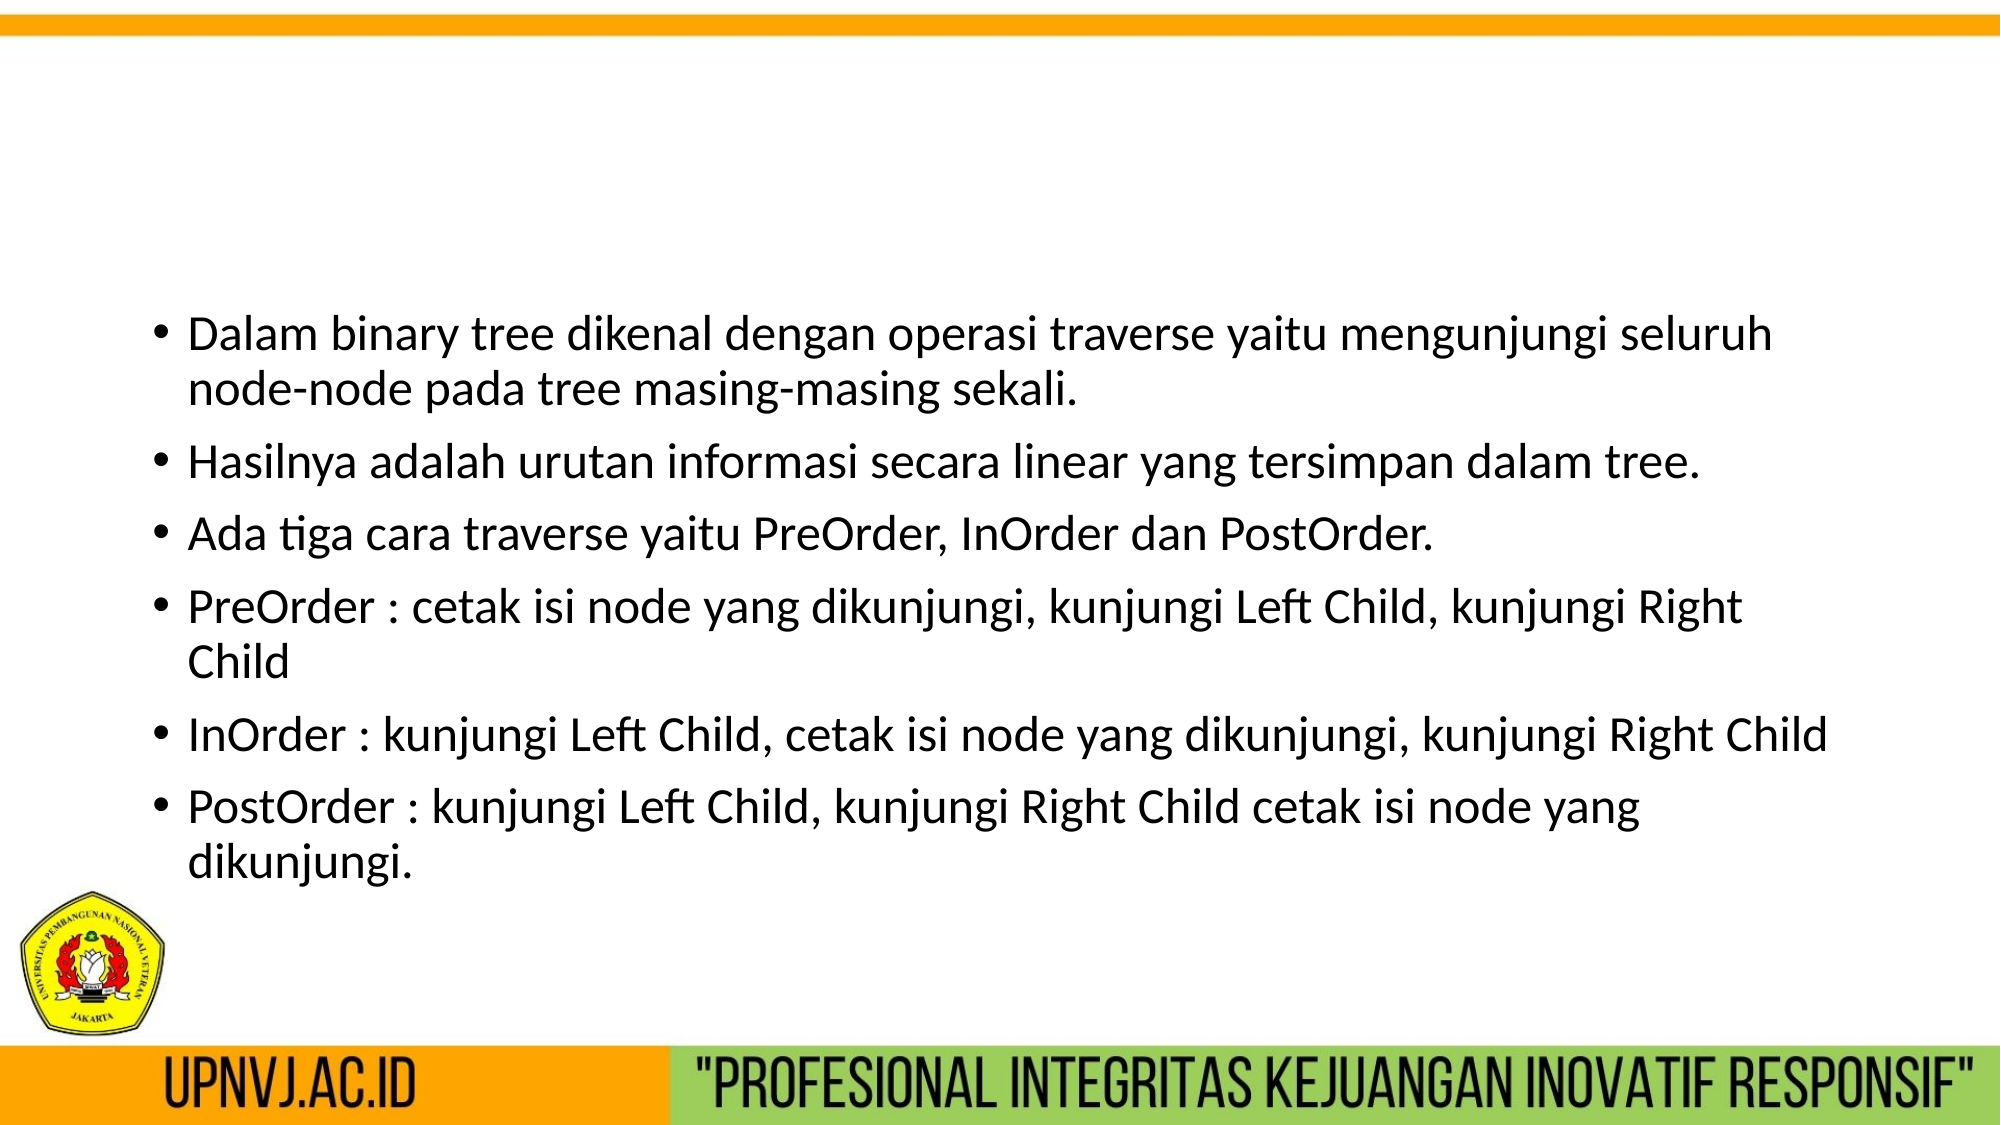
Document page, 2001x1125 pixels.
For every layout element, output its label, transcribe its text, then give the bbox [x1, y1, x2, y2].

picture [0, 0, 2000, 1125]
list Dalam binary tree dikenal dengan operasi traverse yaitu mengunjungi seluruh node-node pada tree masing-masing sekali. Hasilnya adalah urutan informasi secara linear yang tersimpan dalam tree. Ada tiga cara traverse yaitu PreOrder, InOrder dan PostOrder. PreOrder : cetak isi node yang dikunjungi, kunjungi Left Child, kunjungi Right Child InOrder : kunjungi Left Child, cetak isi node yang dikunjungi, kunjungi Right Child PostOrder : kunjungi Left Child, kunjungi Right Child cetak isi node yang dikunjungi. [137, 299, 1863, 1014]
